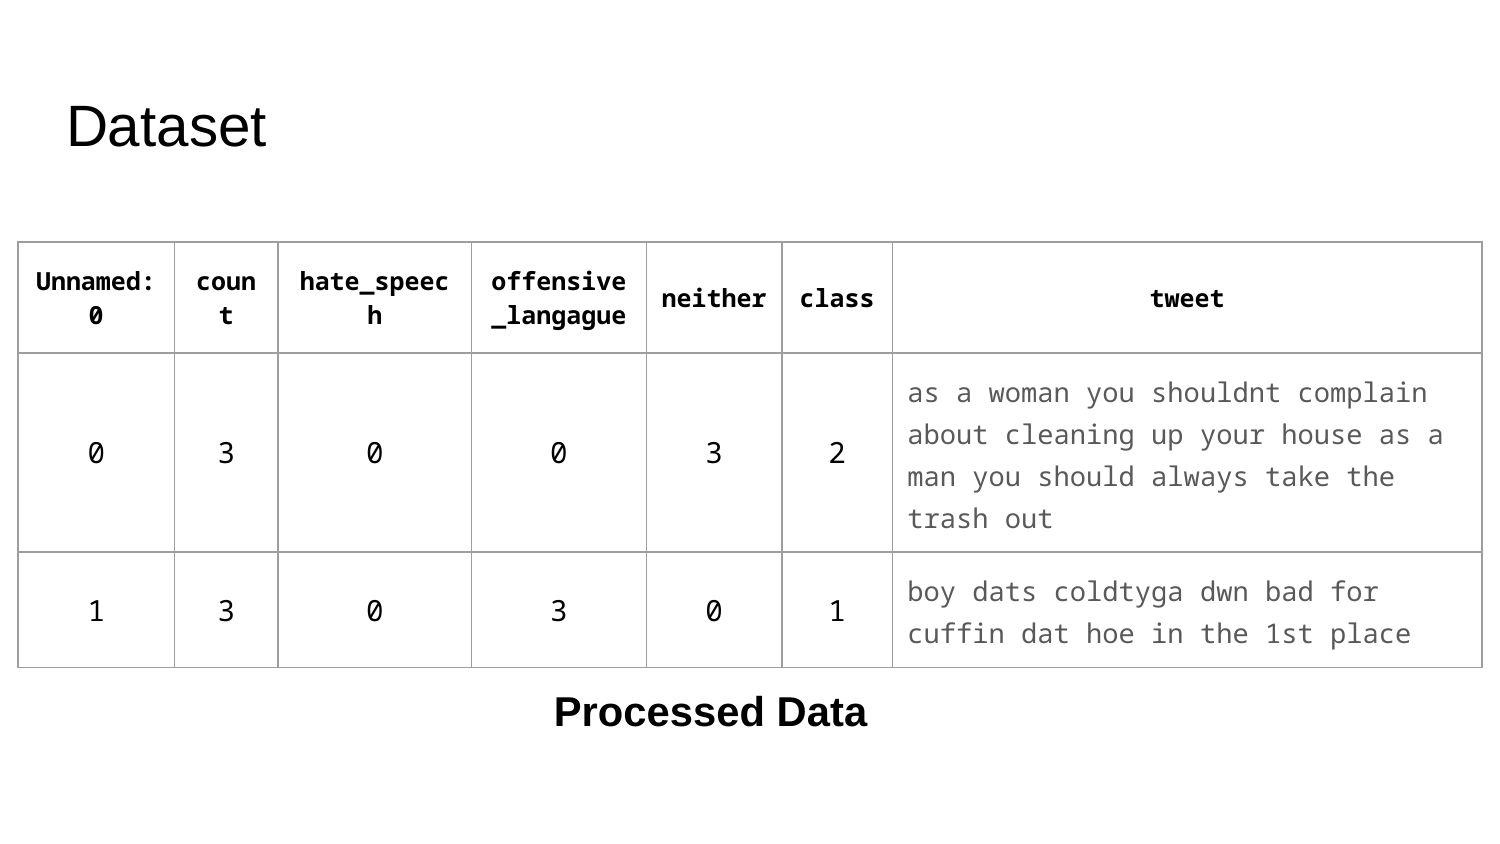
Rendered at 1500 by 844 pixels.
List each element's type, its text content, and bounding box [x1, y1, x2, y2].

text_box Processed Data [539, 669, 901, 750]
table_cell 1 [19, 553, 174, 667]
table_cell 3 [175, 354, 277, 551]
table_cell 1 [783, 553, 892, 667]
table_cell 0 [279, 354, 471, 551]
table_header class [783, 243, 892, 352]
table_cell 3 [647, 354, 781, 551]
table_cell 3 [472, 553, 646, 667]
table_cell 0 [19, 354, 174, 551]
table_header count [175, 243, 277, 352]
title Dataset [51, 72, 1449, 167]
table_header Unnamed:0 [19, 243, 174, 352]
table_header tweet [893, 243, 1481, 352]
table_cell boy dats coldtyga dwn bad for cuffin dat hoe in the 1st place [893, 553, 1481, 667]
table_cell 0 [279, 553, 471, 667]
table_header neither [647, 243, 781, 352]
table_cell 3 [175, 553, 277, 667]
table_cell 0 [472, 354, 646, 551]
table_header hate_speech [279, 243, 471, 352]
table_cell 0 [647, 553, 781, 667]
table_cell 2 [783, 354, 892, 551]
table_header offensive_langague [472, 243, 646, 352]
table_cell as a woman you shouldnt complain about cleaning up your house as a man you should always take the trash out [893, 354, 1481, 551]
